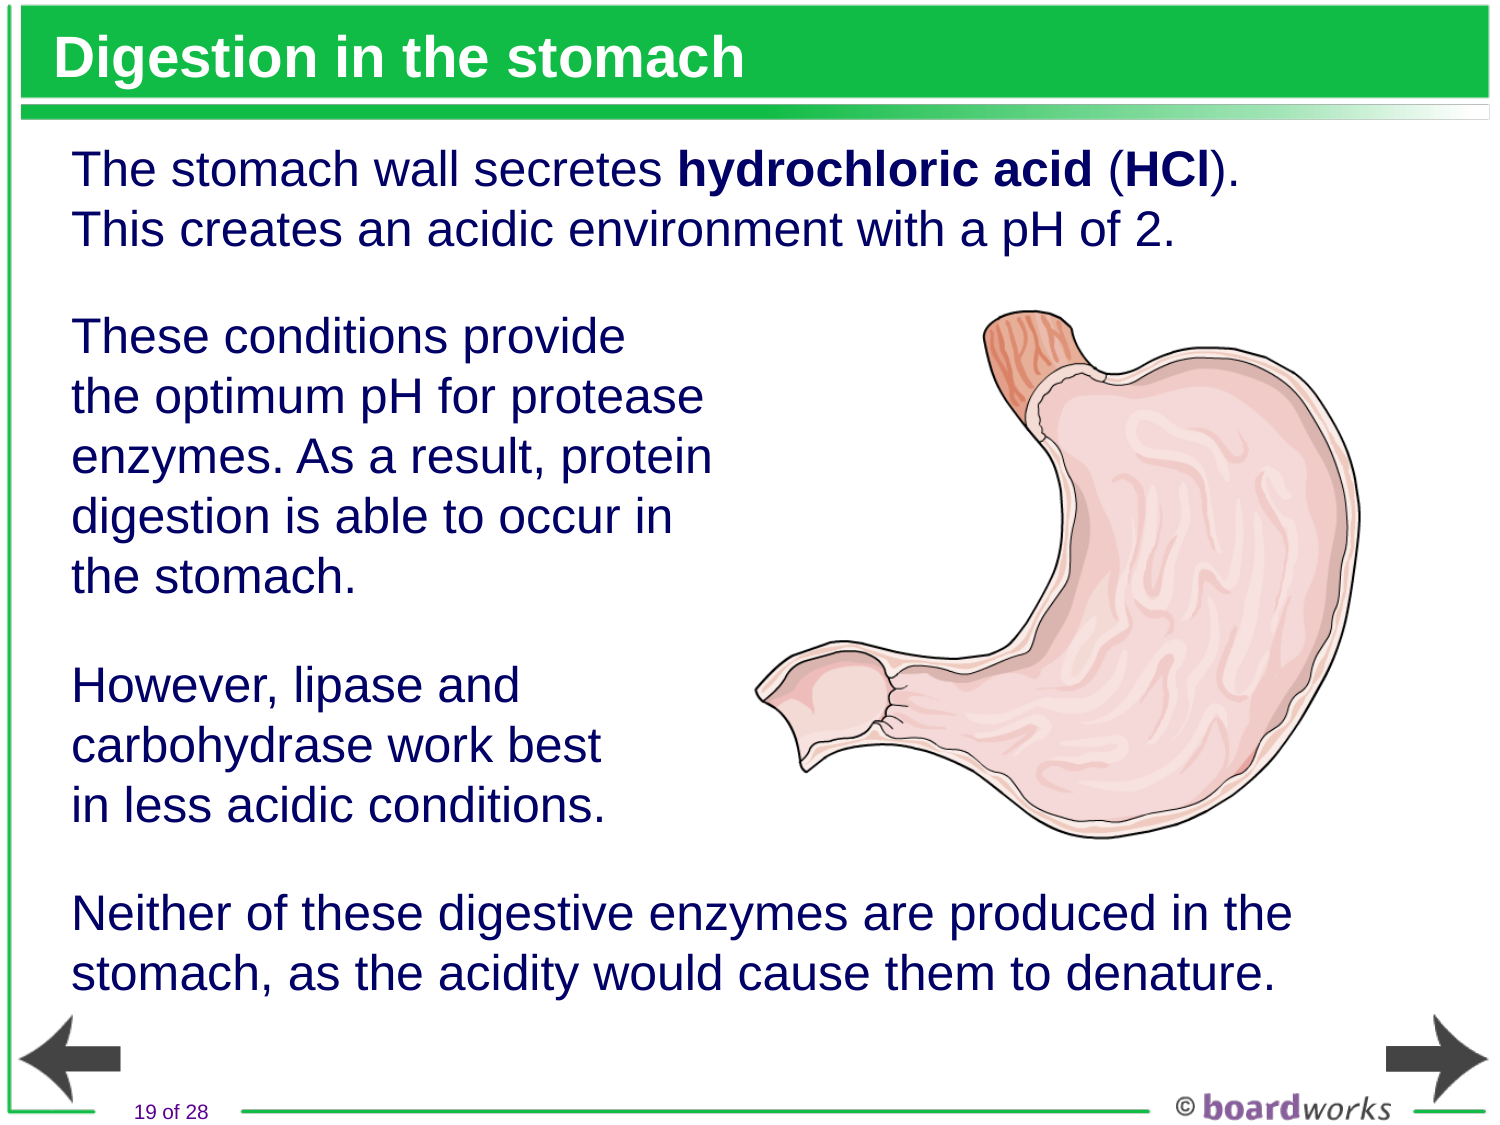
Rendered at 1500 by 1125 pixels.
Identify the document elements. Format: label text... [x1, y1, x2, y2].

text_box Neither of these digestive enzymes are produced in the stomach, as the acidity would cause them to denature. [56, 873, 1400, 1008]
text_box However, lipase and carbohydrase work best in less acidic conditions. [56, 645, 650, 840]
text_box The stomach wall secretes hydrochloric acid (HCl). This creates an acidic environment with a pH of 2. [56, 128, 1462, 264]
title Digestion in the stomach [38, 8, 1308, 100]
text_box These conditions provide the optimum pH for protease enzymes. As a result, protein digestion is able to occur in the stomach. [56, 296, 750, 611]
picture [0, 0, 1500, 1125]
